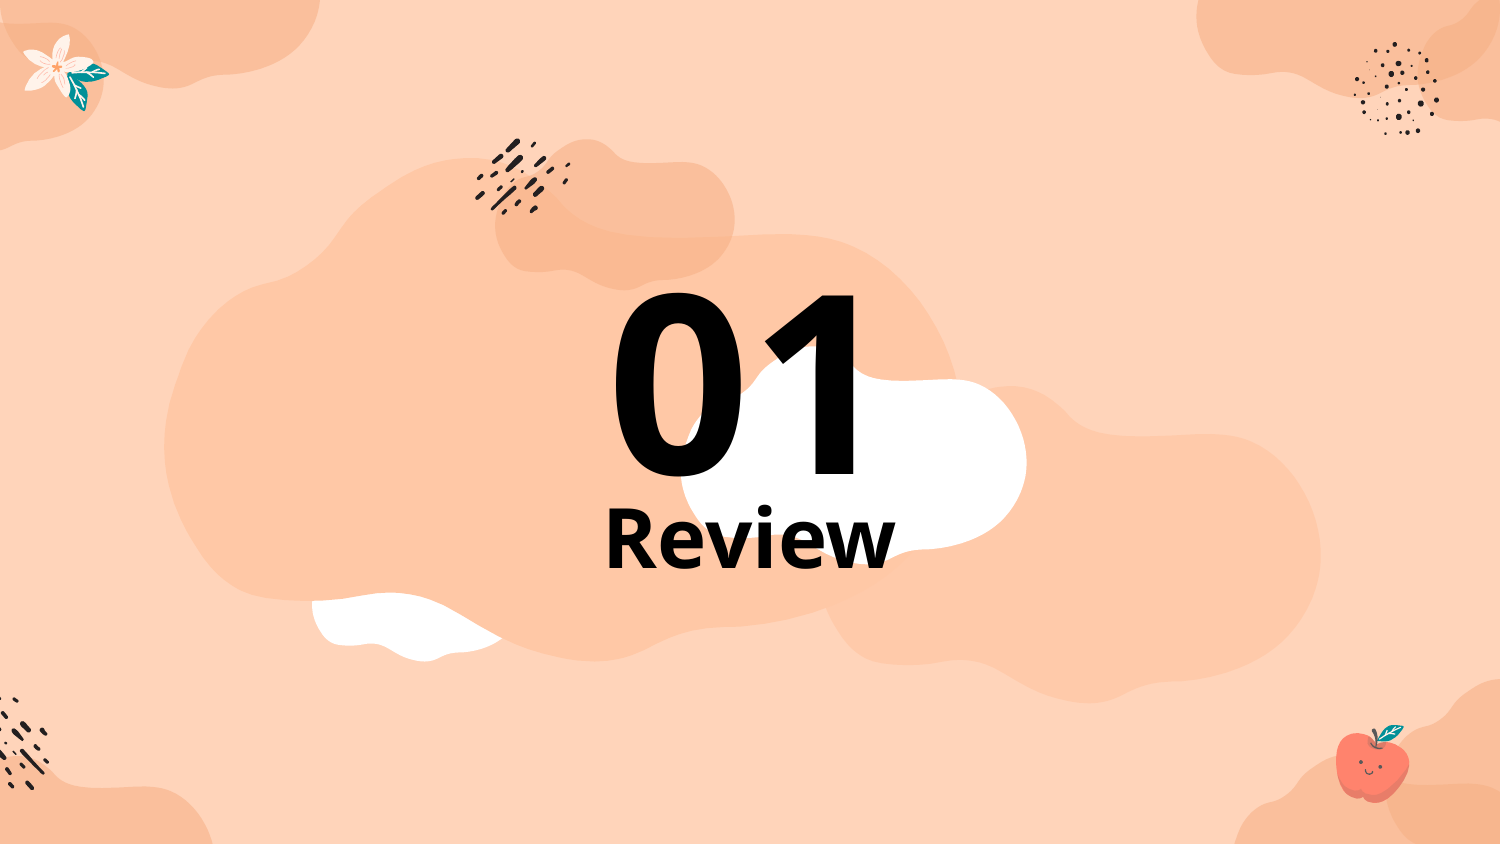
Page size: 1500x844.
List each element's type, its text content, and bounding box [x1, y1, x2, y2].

title 01 [475, 202, 1025, 485]
title Review [344, 485, 1156, 563]
